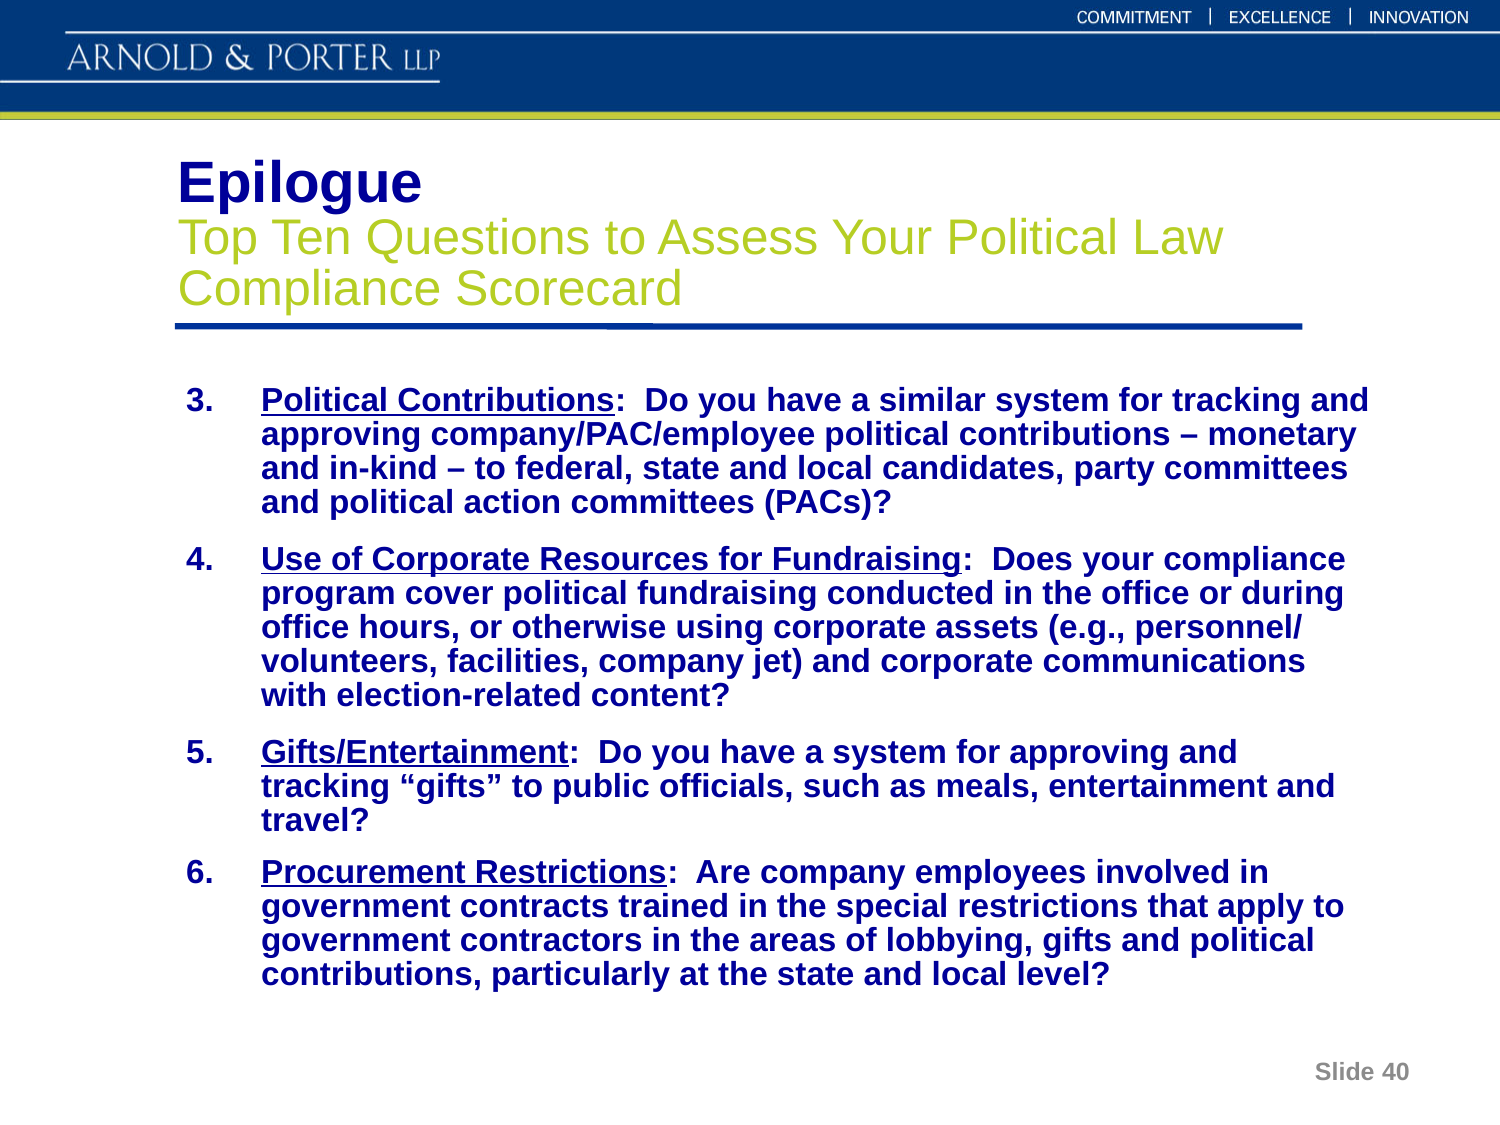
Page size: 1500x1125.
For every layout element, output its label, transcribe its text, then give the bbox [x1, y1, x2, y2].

picture [0, 0, 1500, 120]
list Political Contributions: Do you have a similar system for tracking and approving company/PAC/employee political contributions – monetary and in-kind – to federal, state and local candidates, party committees and political action committees (PACs)? Use of Corporate Resources for Fundraising: Does your compliance program cover political fundraising conducted in the office or during office hours, or otherwise using corporate assets (e.g., personnel/ volunteers, facilities, company jet) and corporate communications with election-related content? Gifts/Entertainment: Do you have a system for approving and tracking “gifts” to public officials, such as meals, entertainment and travel? Procurement Restrictions: Are company employees involved in government contracts trained in the special restrictions that apply to government contractors in the areas of lobbying, gifts and political contributions, particularly at the state and local level? [185, 384, 1376, 1023]
text_box Epilogue Top Ten Questions to Assess Your Political Law Compliance Scorecard [155, 163, 1330, 308]
slide_number Slide 40 [1074, 1042, 1425, 1103]
